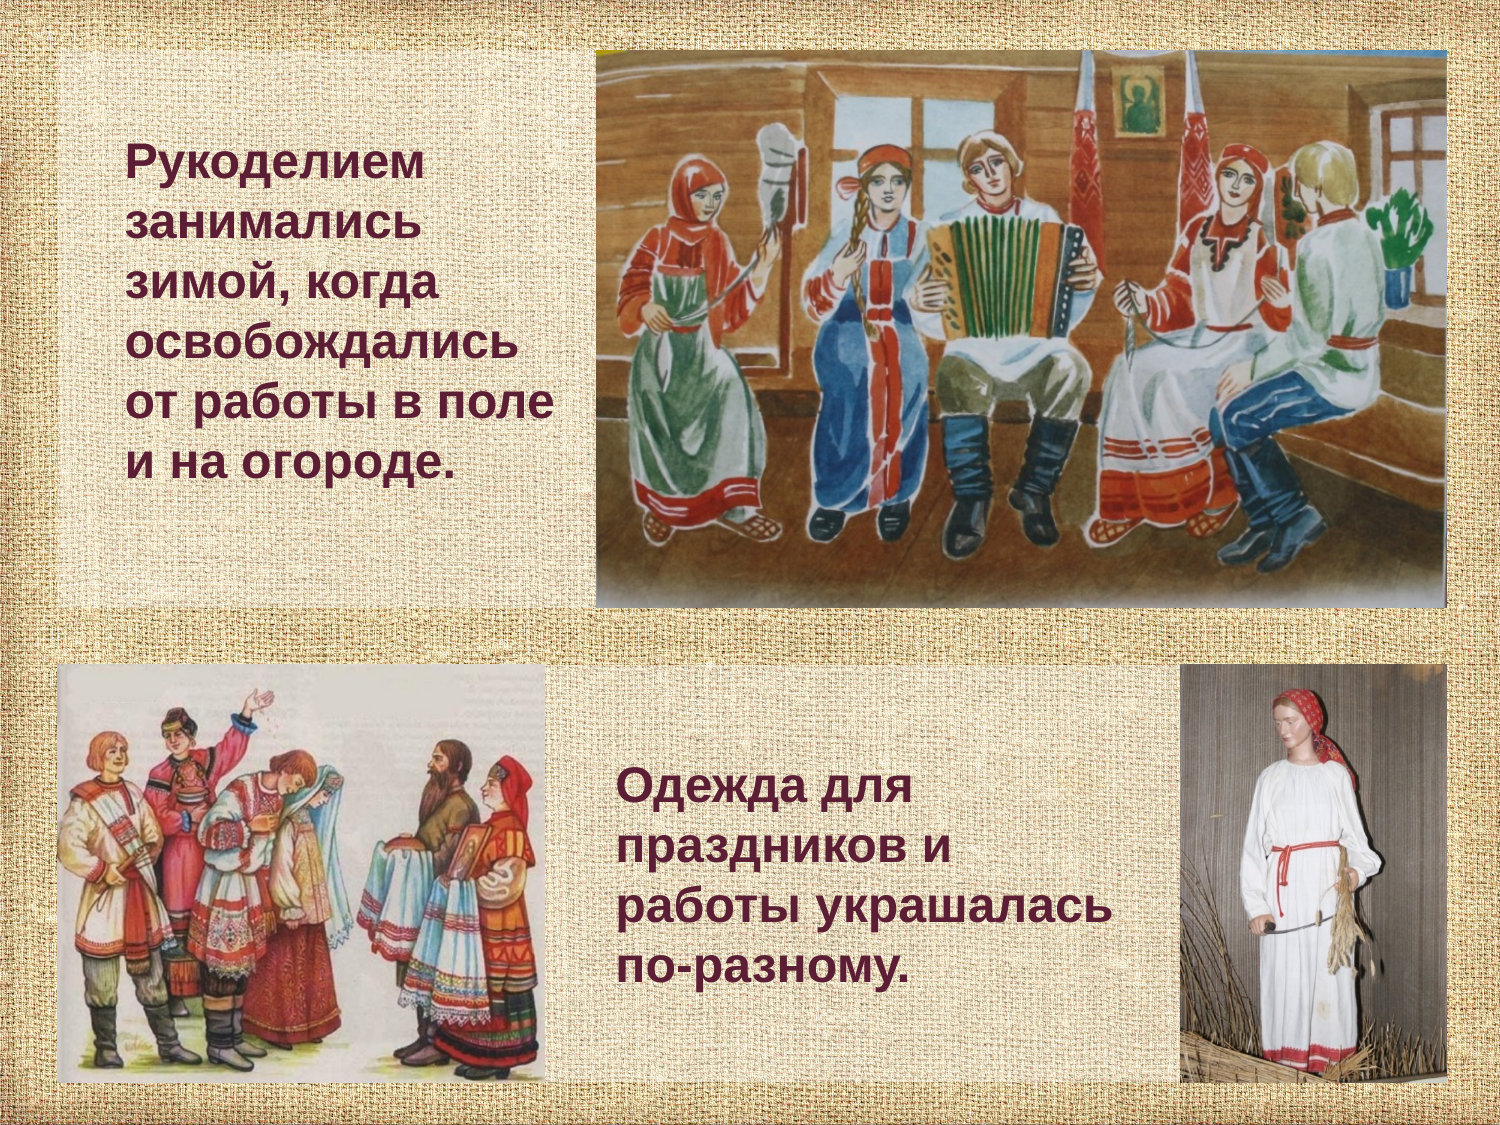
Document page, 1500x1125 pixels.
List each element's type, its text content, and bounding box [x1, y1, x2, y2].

text_box [543, 663, 1181, 1084]
text_box Одежда для праздников и работы украшалась по-разному. [600, 744, 1144, 1000]
picture [0, 0, 1500, 1125]
text_box Рукоделием занимались зимой, когда освобождались от работы в поле и на огороде. [109, 121, 591, 497]
text_box [56, 48, 597, 610]
